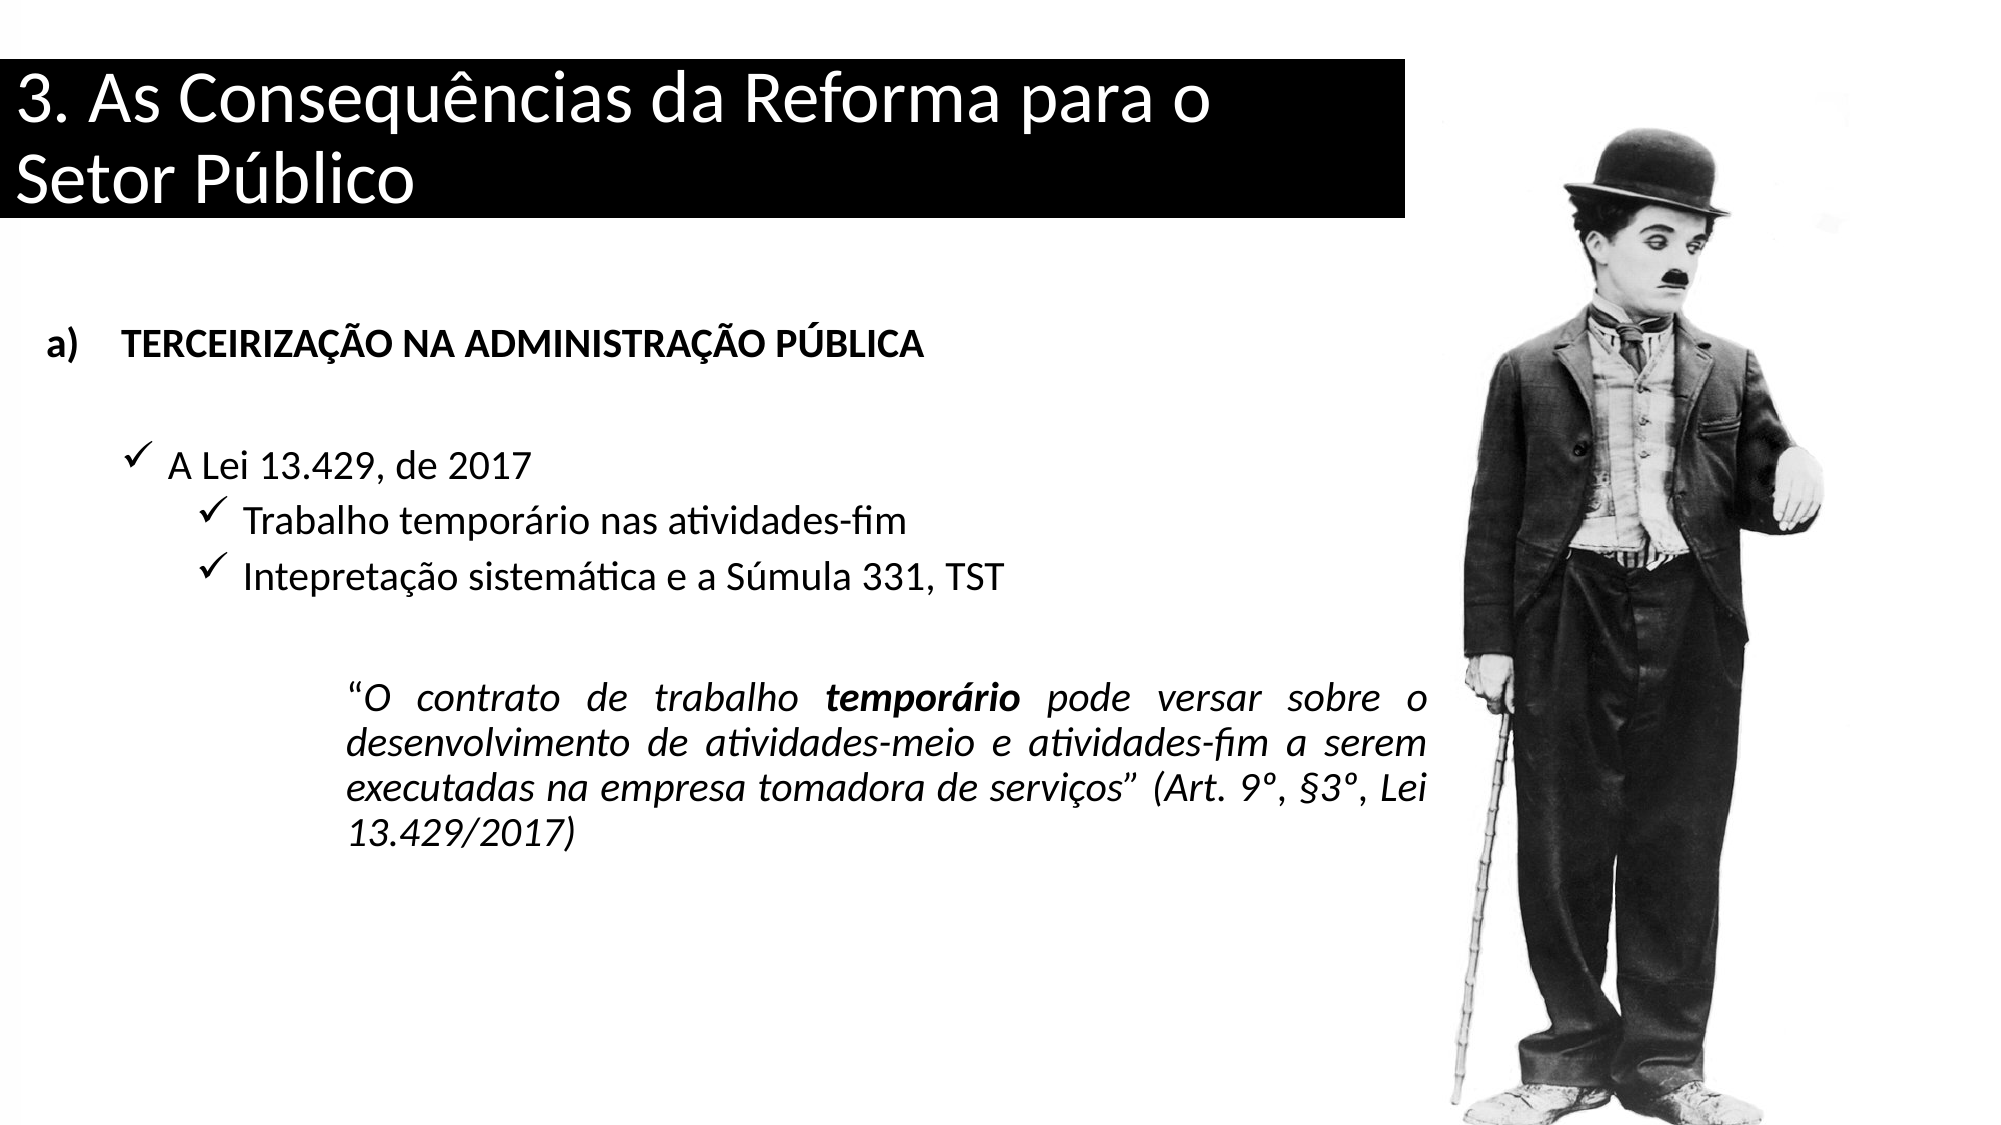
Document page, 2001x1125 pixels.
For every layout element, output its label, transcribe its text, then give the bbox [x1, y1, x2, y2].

title 3. As Consequências da Reforma para o Setor Público [0, 59, 1405, 218]
picture [0, 0, 2001, 1125]
list Terceirização na Administração Pública A Lei 13.429, de 2017 Trabalho temporário nas atividades-fim Intepretação sistemática e a Súmula 331, TST “O contrato de trabalho temporário pode versar sobre o desenvolvimento de atividades-meio e atividades-fim a serem executadas na empresa tomadora de serviços” (Art. 9º, §3º, Lei 13.429/2017) [31, 243, 1444, 1040]
